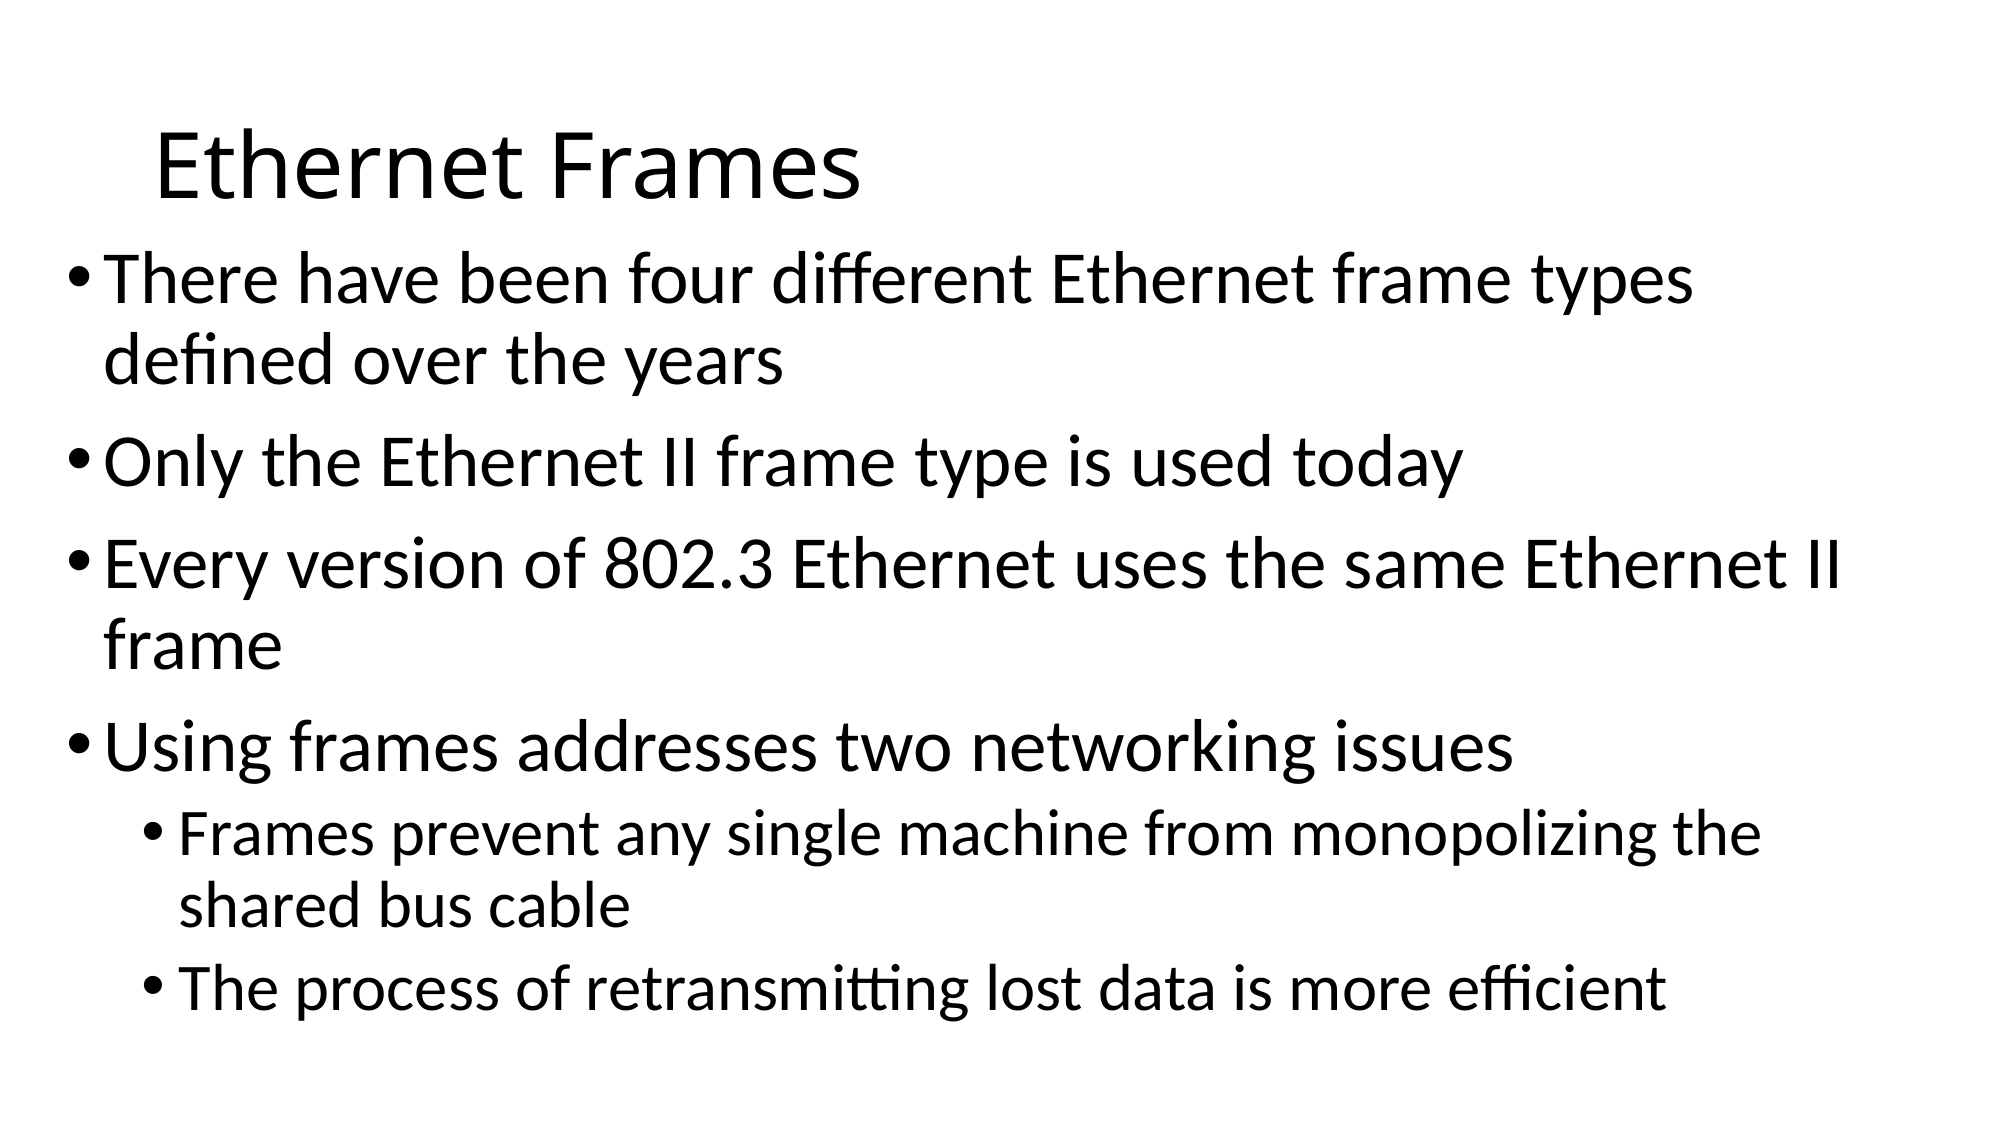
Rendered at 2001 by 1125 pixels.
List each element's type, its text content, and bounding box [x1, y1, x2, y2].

title Ethernet Frames [137, 59, 1863, 231]
list There have been four different Ethernet frame types defined over the years Only the Ethernet II frame type is used today Every version of 802.3 Ethernet uses the same Ethernet II frame Using frames addresses two networking issues Frames prevent any single machine from monopolizing the shared bus cable The process of retransmitting lost data is more efficient [51, 231, 1953, 1110]
